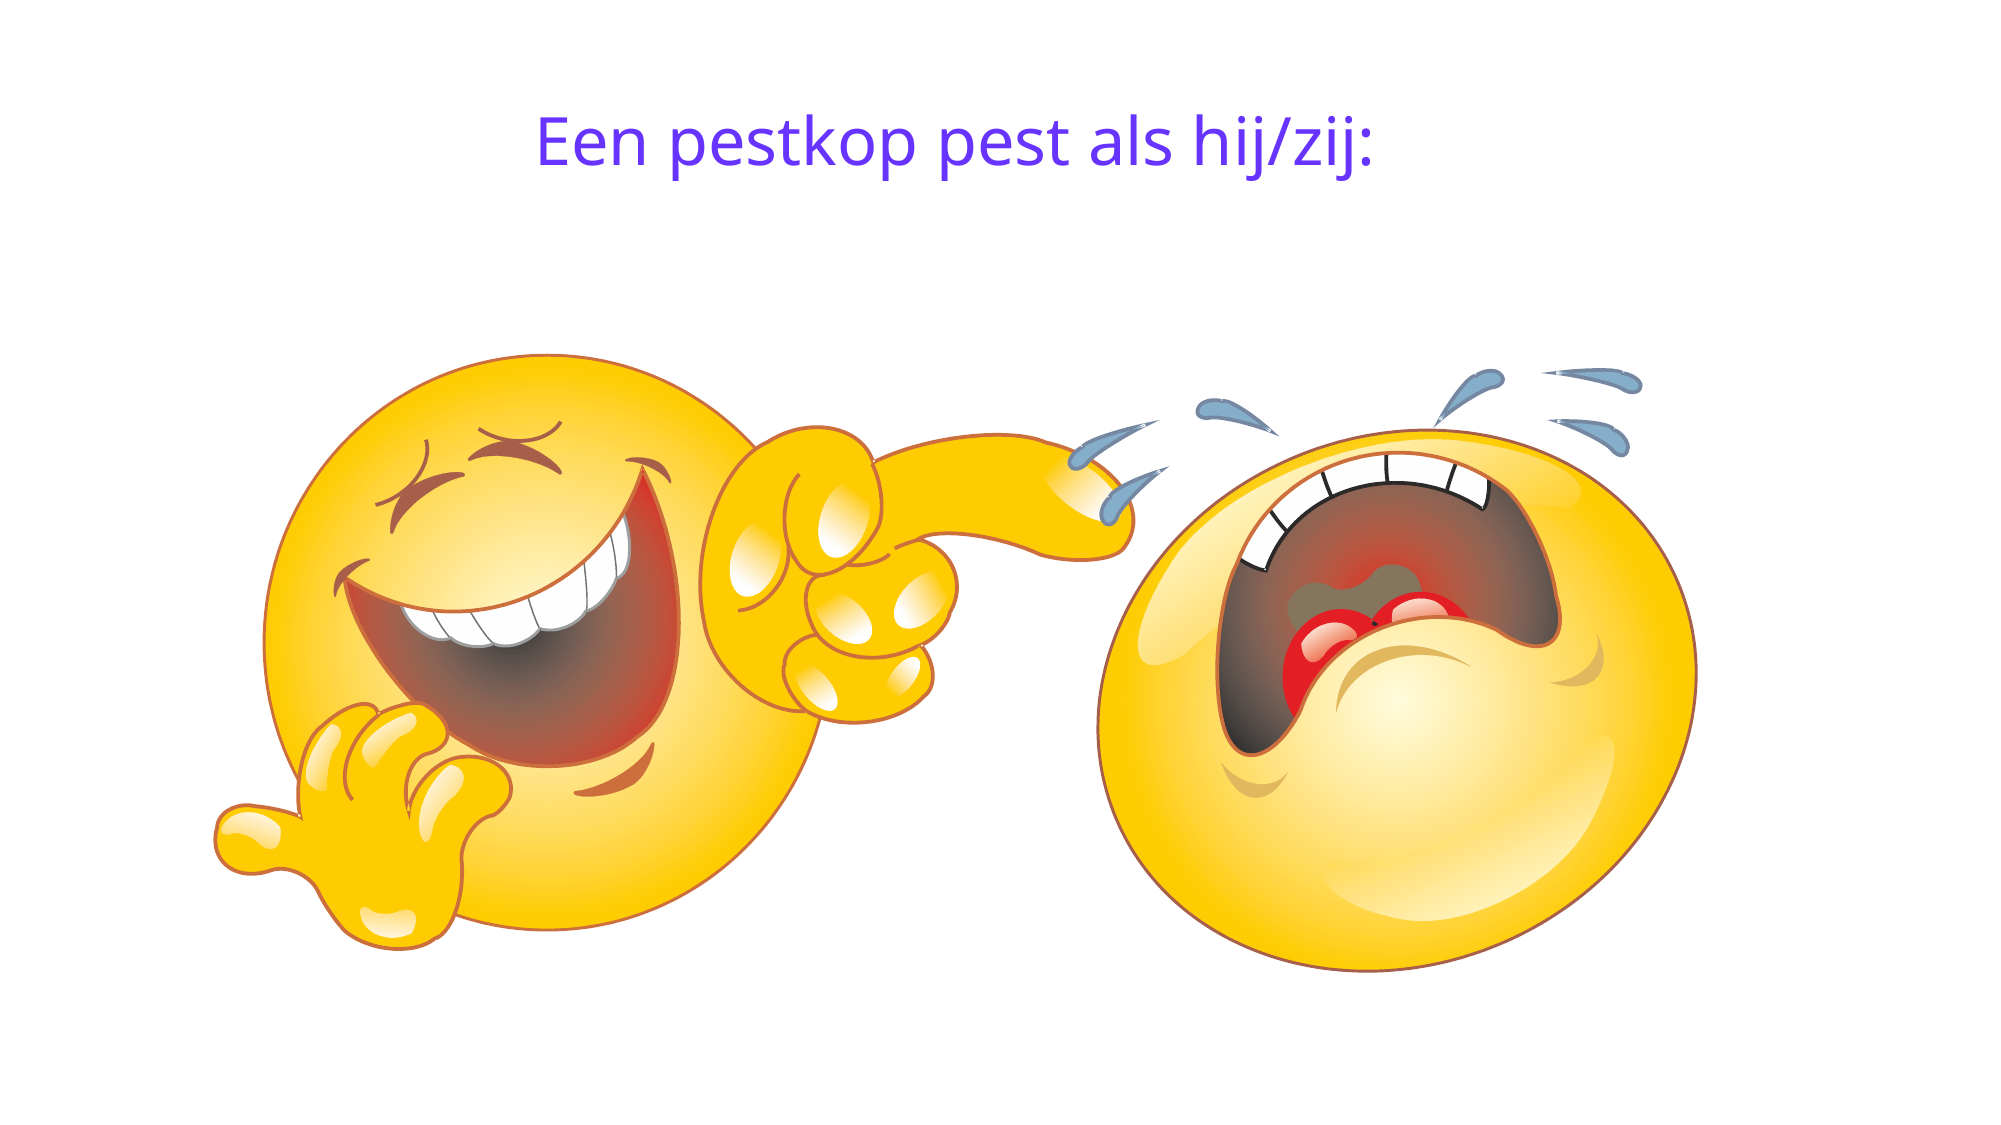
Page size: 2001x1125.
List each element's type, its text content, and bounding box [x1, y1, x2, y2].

picture [213, 353, 1698, 973]
subtitle Een pestkop pest als hij/zij: [414, 93, 1497, 217]
